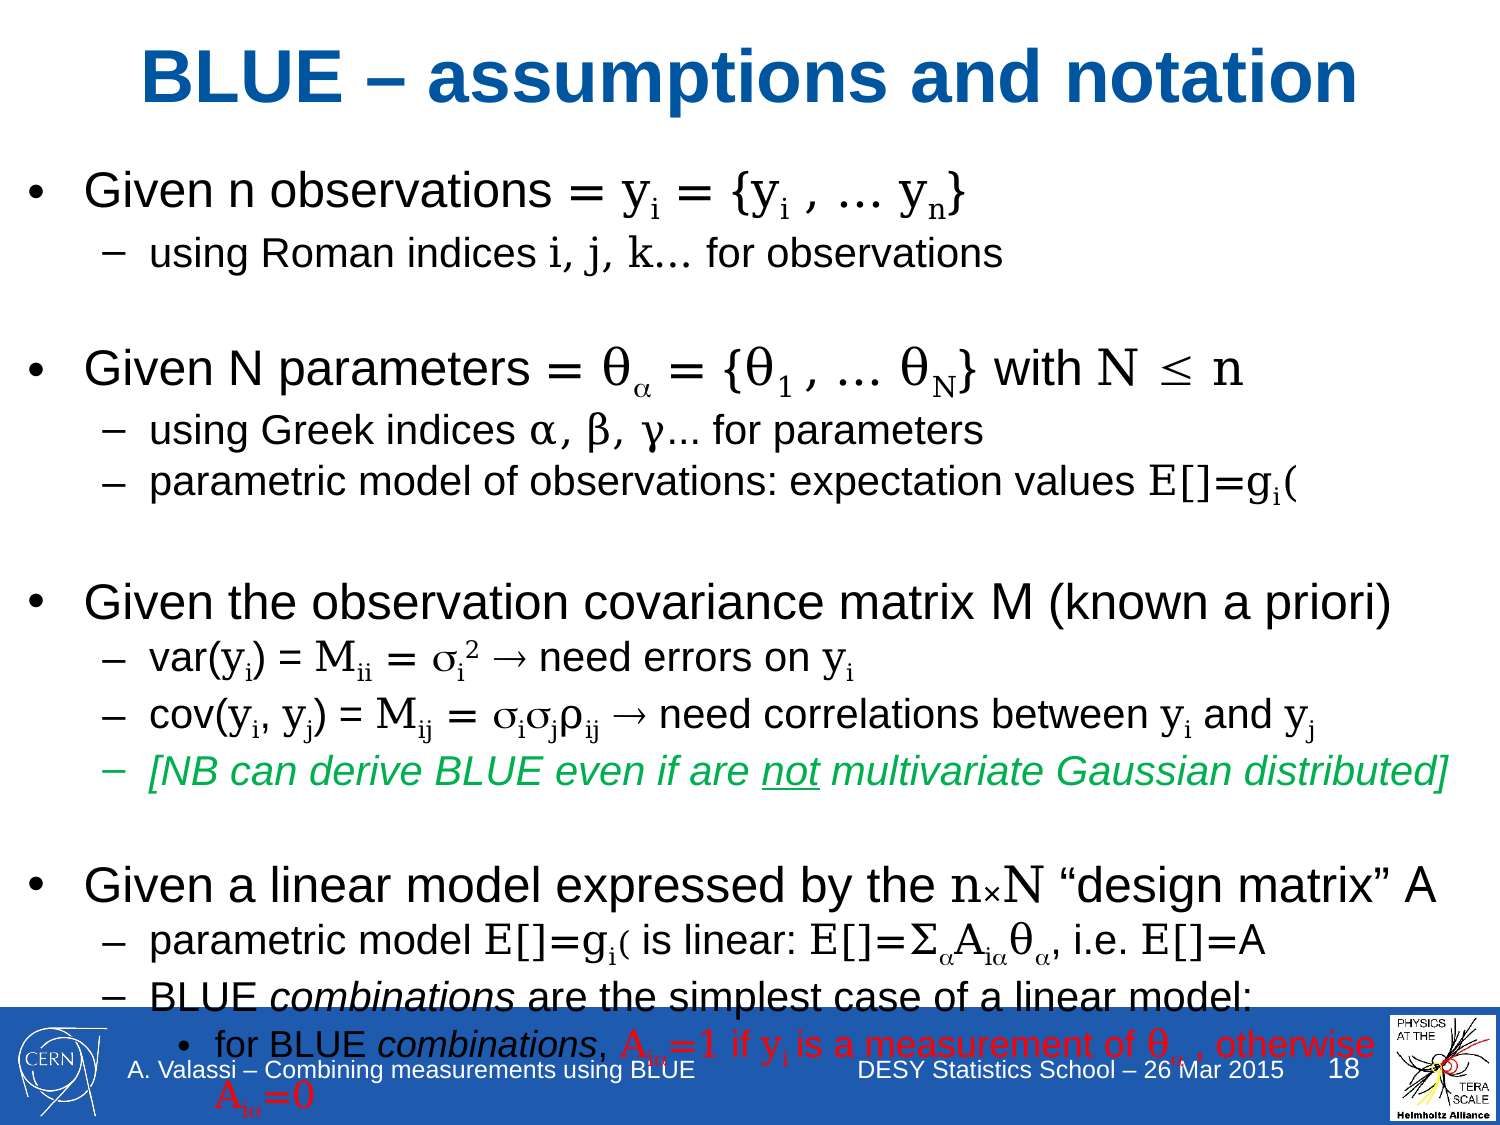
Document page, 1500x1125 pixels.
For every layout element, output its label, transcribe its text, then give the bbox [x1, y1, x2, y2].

title BLUE – assumptions and notation [29, 12, 1472, 133]
picture [1390, 1015, 1496, 1121]
